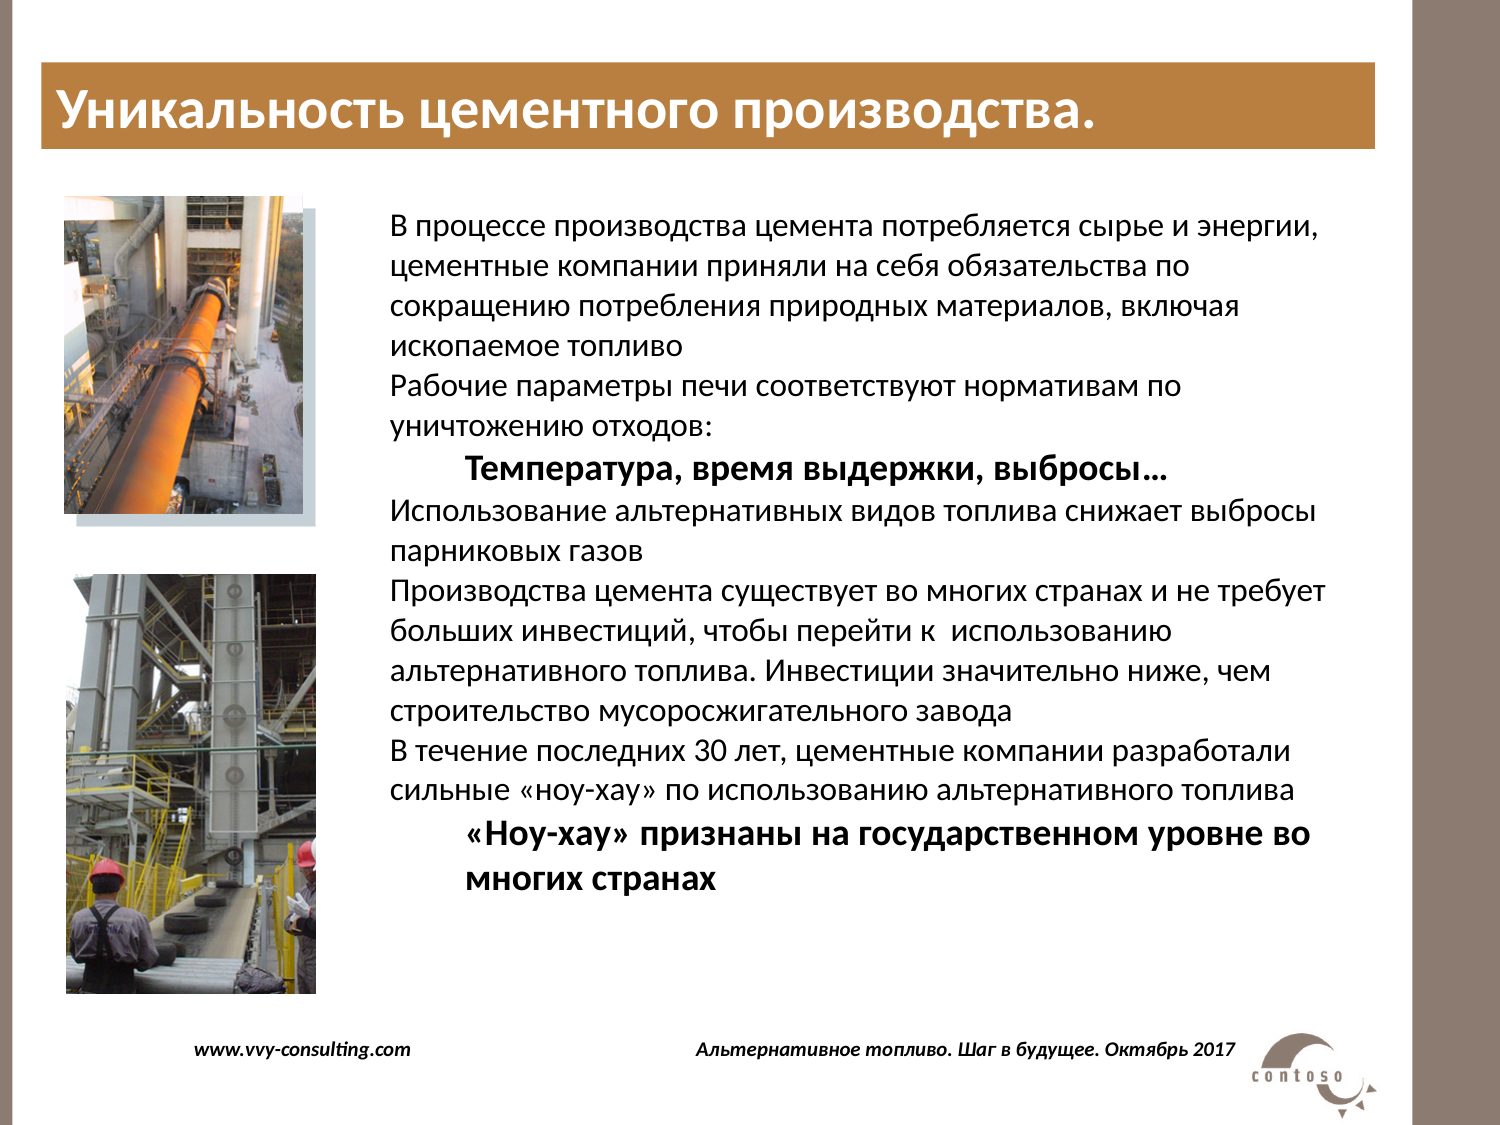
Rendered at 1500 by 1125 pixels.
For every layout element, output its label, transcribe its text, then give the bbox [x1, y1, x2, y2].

picture [64, 196, 317, 527]
footer www.vvy-consulting.com Альтернативное топливо. Шаг в будущее. Октябрь 2017 [64, 1023, 1365, 1074]
list Уникальность цементного производства. [41, 62, 1375, 149]
text_box В процессе производства цемента потребляется сырье и энергии, цементные компании приняли на себя обязательства по сокращению потребления природных материалов, включая ископаемое топливо Рабочие параметры печи соответствуют нормативам по уничтожению отходов: Температура, время выдержки, выбросы… Использование альтернативных видов топлива снижает выбросы парниковых газов Производства цемента существует во многих странах и не требует больших инвестиций, чтобы перейти к использованию альтернативного топлива. Инвестиции значительно ниже, чем строительство мусоросжигательного завода В течение последних 30 лет, цементные компании разработали сильные «ноу-хау» по использованию альтернативного топлива «Ноу-хау» признаны на государственном уровне во многих странах [375, 196, 1353, 905]
picture [66, 574, 317, 994]
